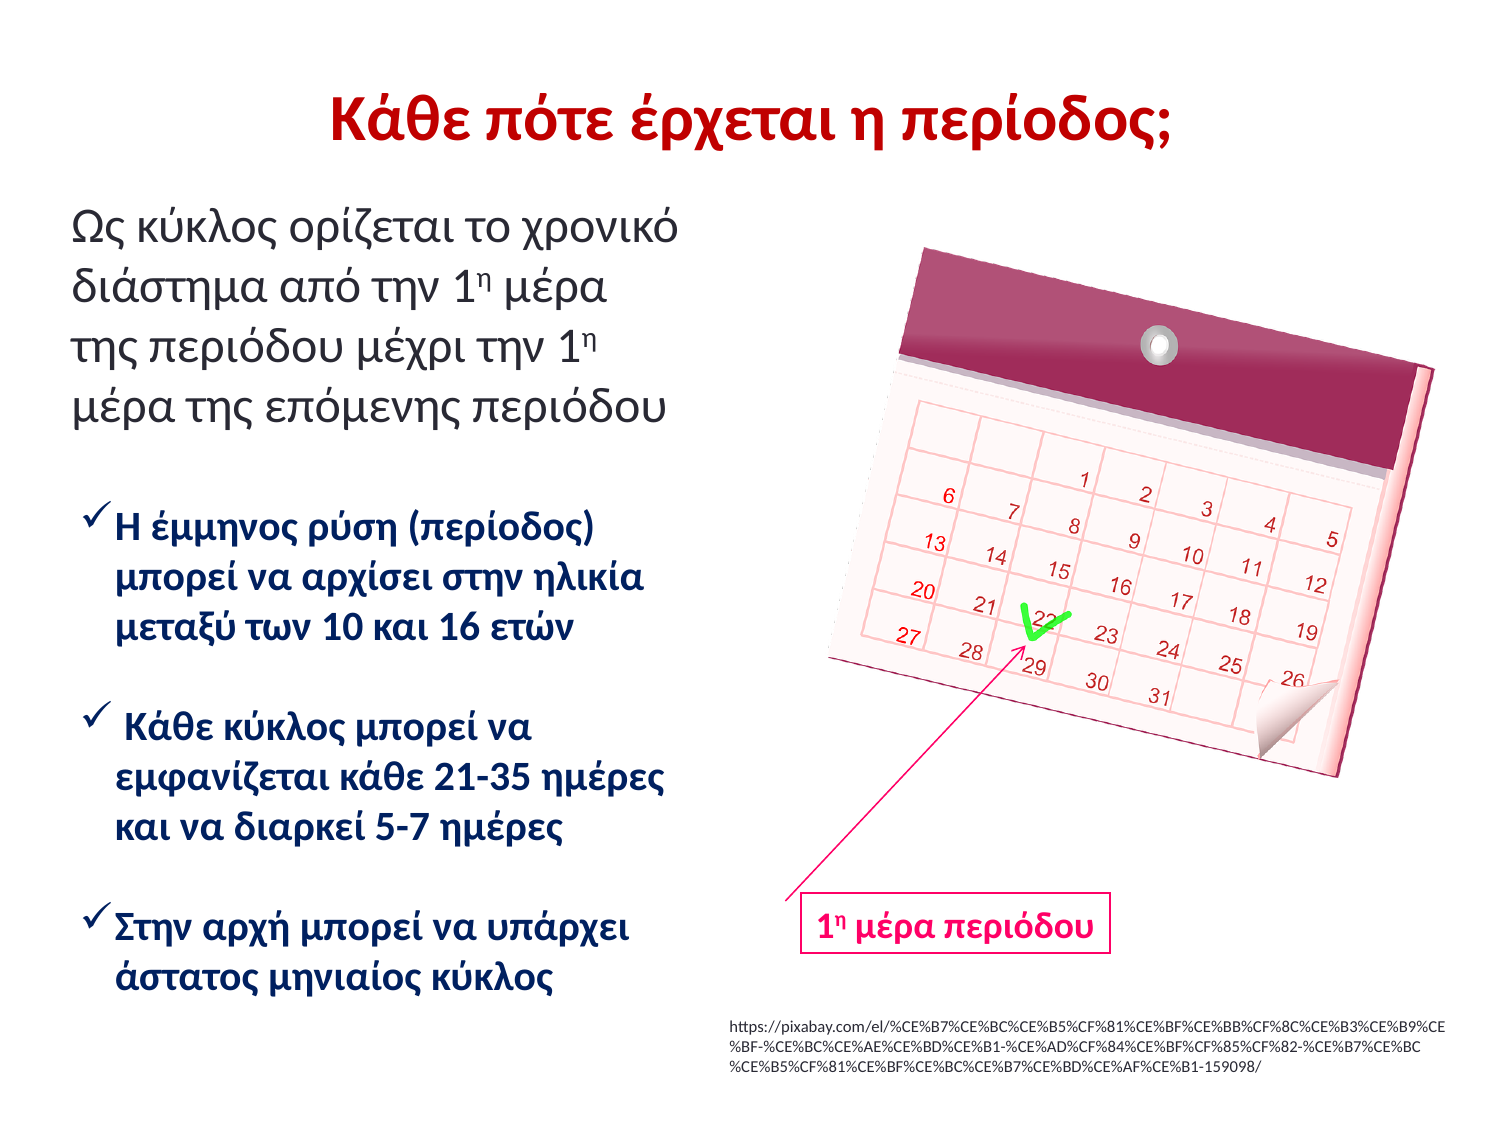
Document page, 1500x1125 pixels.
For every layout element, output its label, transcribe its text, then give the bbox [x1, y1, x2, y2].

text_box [785, 644, 1026, 902]
picture [808, 247, 1436, 778]
text_box [100, 385, 131, 446]
text_box https://pixabay.com/el/%CE%B7%CE%BC%CE%B5%CF%81%CE%BF%CE%BB%CF%8C%CE%B3%CE%B9%CE%BF-%CE%BC%CE%AE%CE%BD%CE%B1-%CE%AD%CF%84%CE%BF%CF%85%CF%82-%CE%B7%CE%BC%CE%B5%CF%81%CE%BF%CE%BC%CE%B7%CE%BD%CE%AF%CE%B1-159098/ [714, 1008, 1465, 1084]
text_box Η έμμηνος ρύση (περίοδος) μπορεί να αρχίσει στην ηλικία μεταξύ των 10 και 16 ετών Κάθε κύκλος μπορεί να εμφανίζεται κάθε 21-35 ημέρες και να διαρκεί 5-7 ημέρες Στην αρχή μπορεί να υπάρχει άστατος μηνιαίος κύκλος [64, 491, 727, 1057]
text_box 1η μέρα περιόδου [800, 893, 1110, 953]
list Ως κύκλος ορίζεται το χρονικό διάστημα από την 1η μέρα της περιόδου μέχρι την 1η μέρα της επόμενης περιόδου [0, 184, 698, 504]
title Κάθε πότε έρχεται η περίοδος; [76, 66, 1428, 162]
